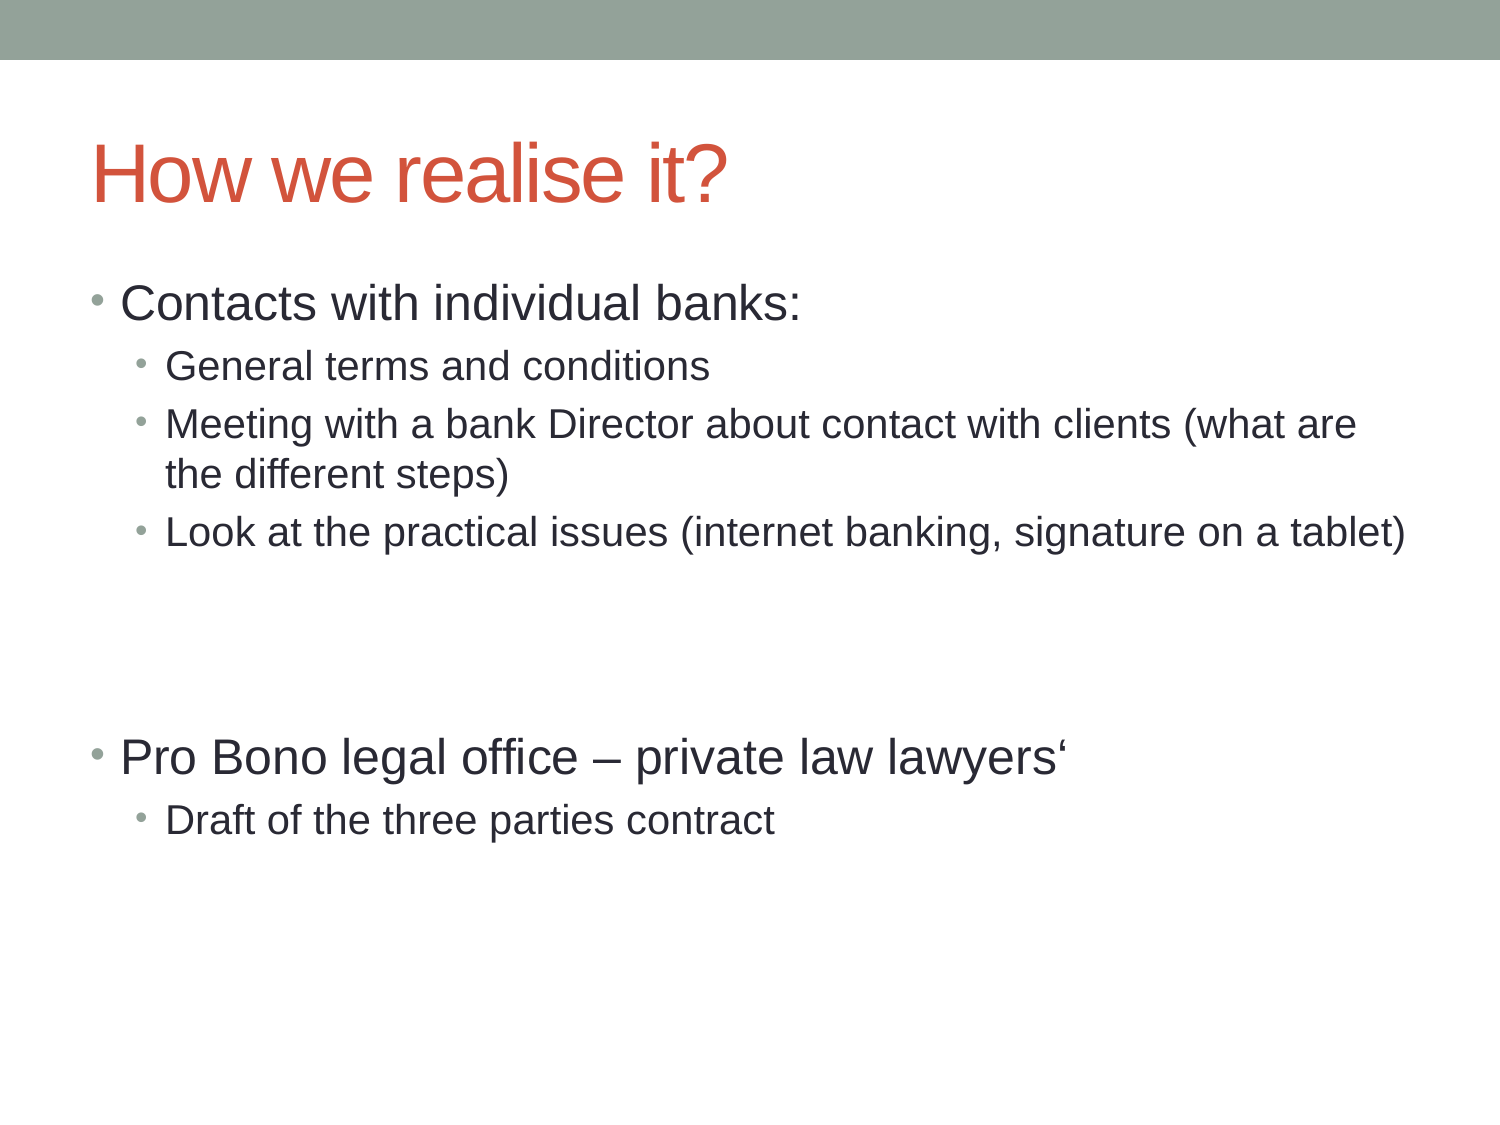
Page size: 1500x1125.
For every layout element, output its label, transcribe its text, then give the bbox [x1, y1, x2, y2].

list Contacts with individual banks: General terms and conditions Meeting with a bank Director about contact with clients (what are the different steps) Look at the practical issues (internet banking, signature on a tablet) Pro Bono legal office – private law lawyers‘ Draft of the three parties contract [75, 262, 1425, 1063]
title How we realise it? [75, 87, 1425, 250]
